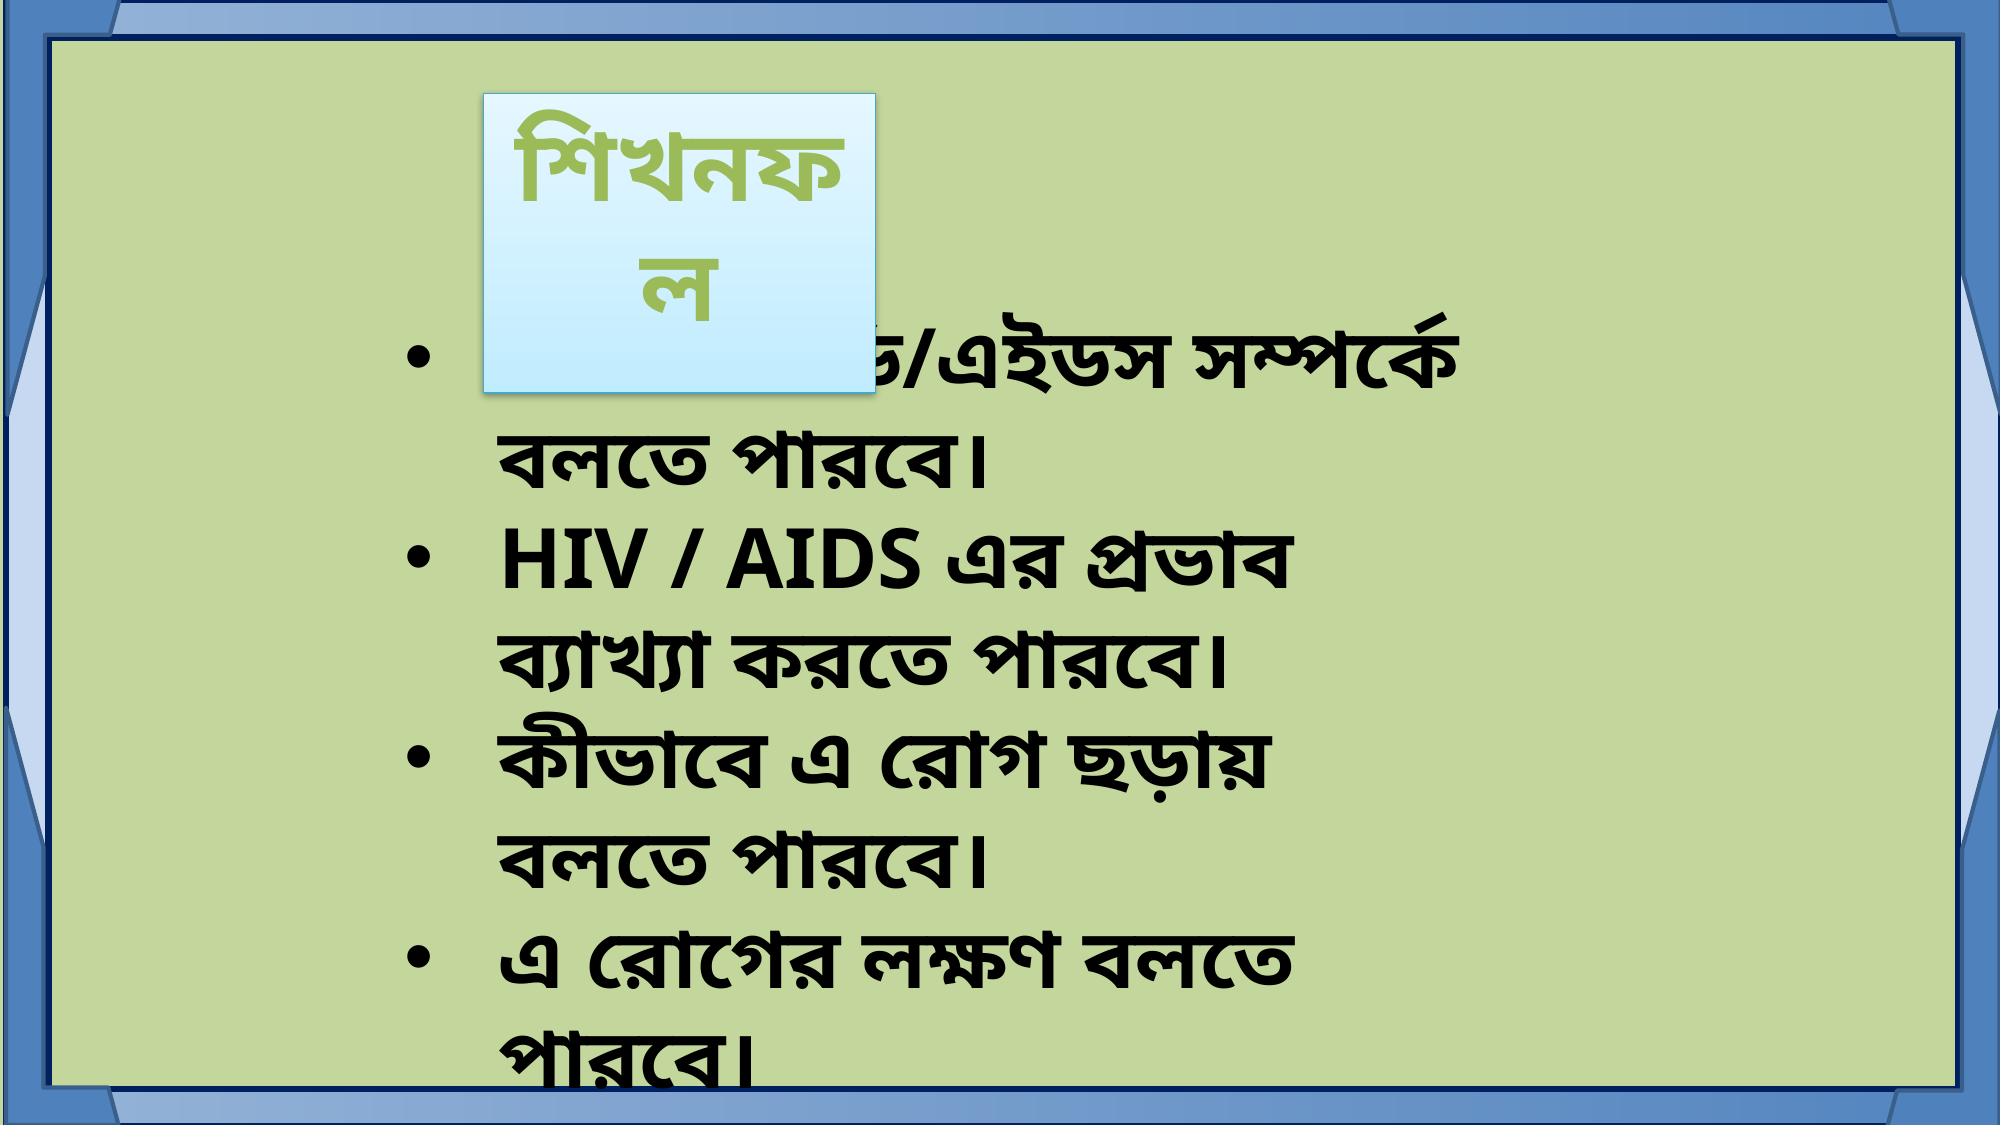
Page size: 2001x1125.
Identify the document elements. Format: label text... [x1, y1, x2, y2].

text_box [3, 705, 121, 1125]
text_box [111, 1087, 1959, 1125]
text_box এইচআইভি/এইডস সম্পর্কে বলতে পারবে। HIV / AIDS এর প্রভাব ব্যাখ্যা করতে পারবে। কীভাবে এ রোগ ছড়ায় বলতে পারবে। এ রোগের লক্ষণ বলতে পারবে। [389, 298, 1478, 1113]
text_box [1886, 0, 2000, 416]
text_box [1885, 708, 2000, 1125]
text_box [1956, 40, 2000, 1087]
text_box [4, 0, 51, 1085]
text_box [51, 0, 1961, 40]
text_box [5, 0, 122, 417]
text_box শিখনফল [483, 93, 876, 394]
